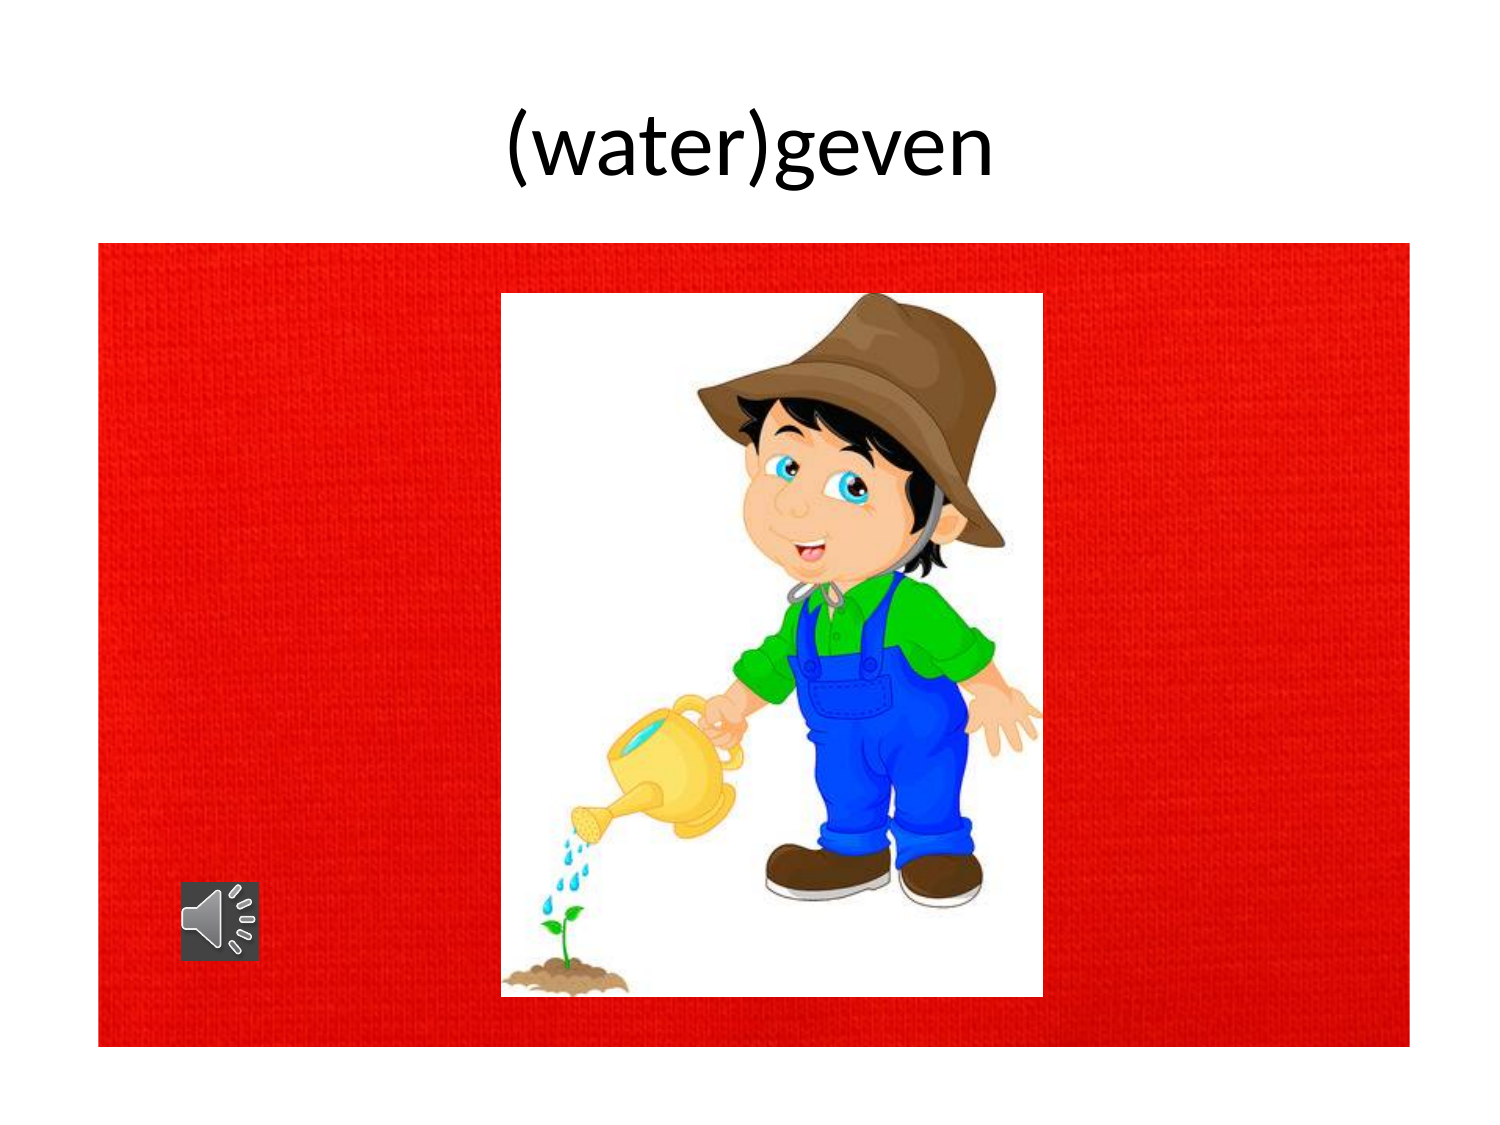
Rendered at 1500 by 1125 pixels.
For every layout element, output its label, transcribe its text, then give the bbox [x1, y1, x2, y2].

picture [98, 243, 1410, 1047]
title (water)geven [75, 45, 1425, 233]
